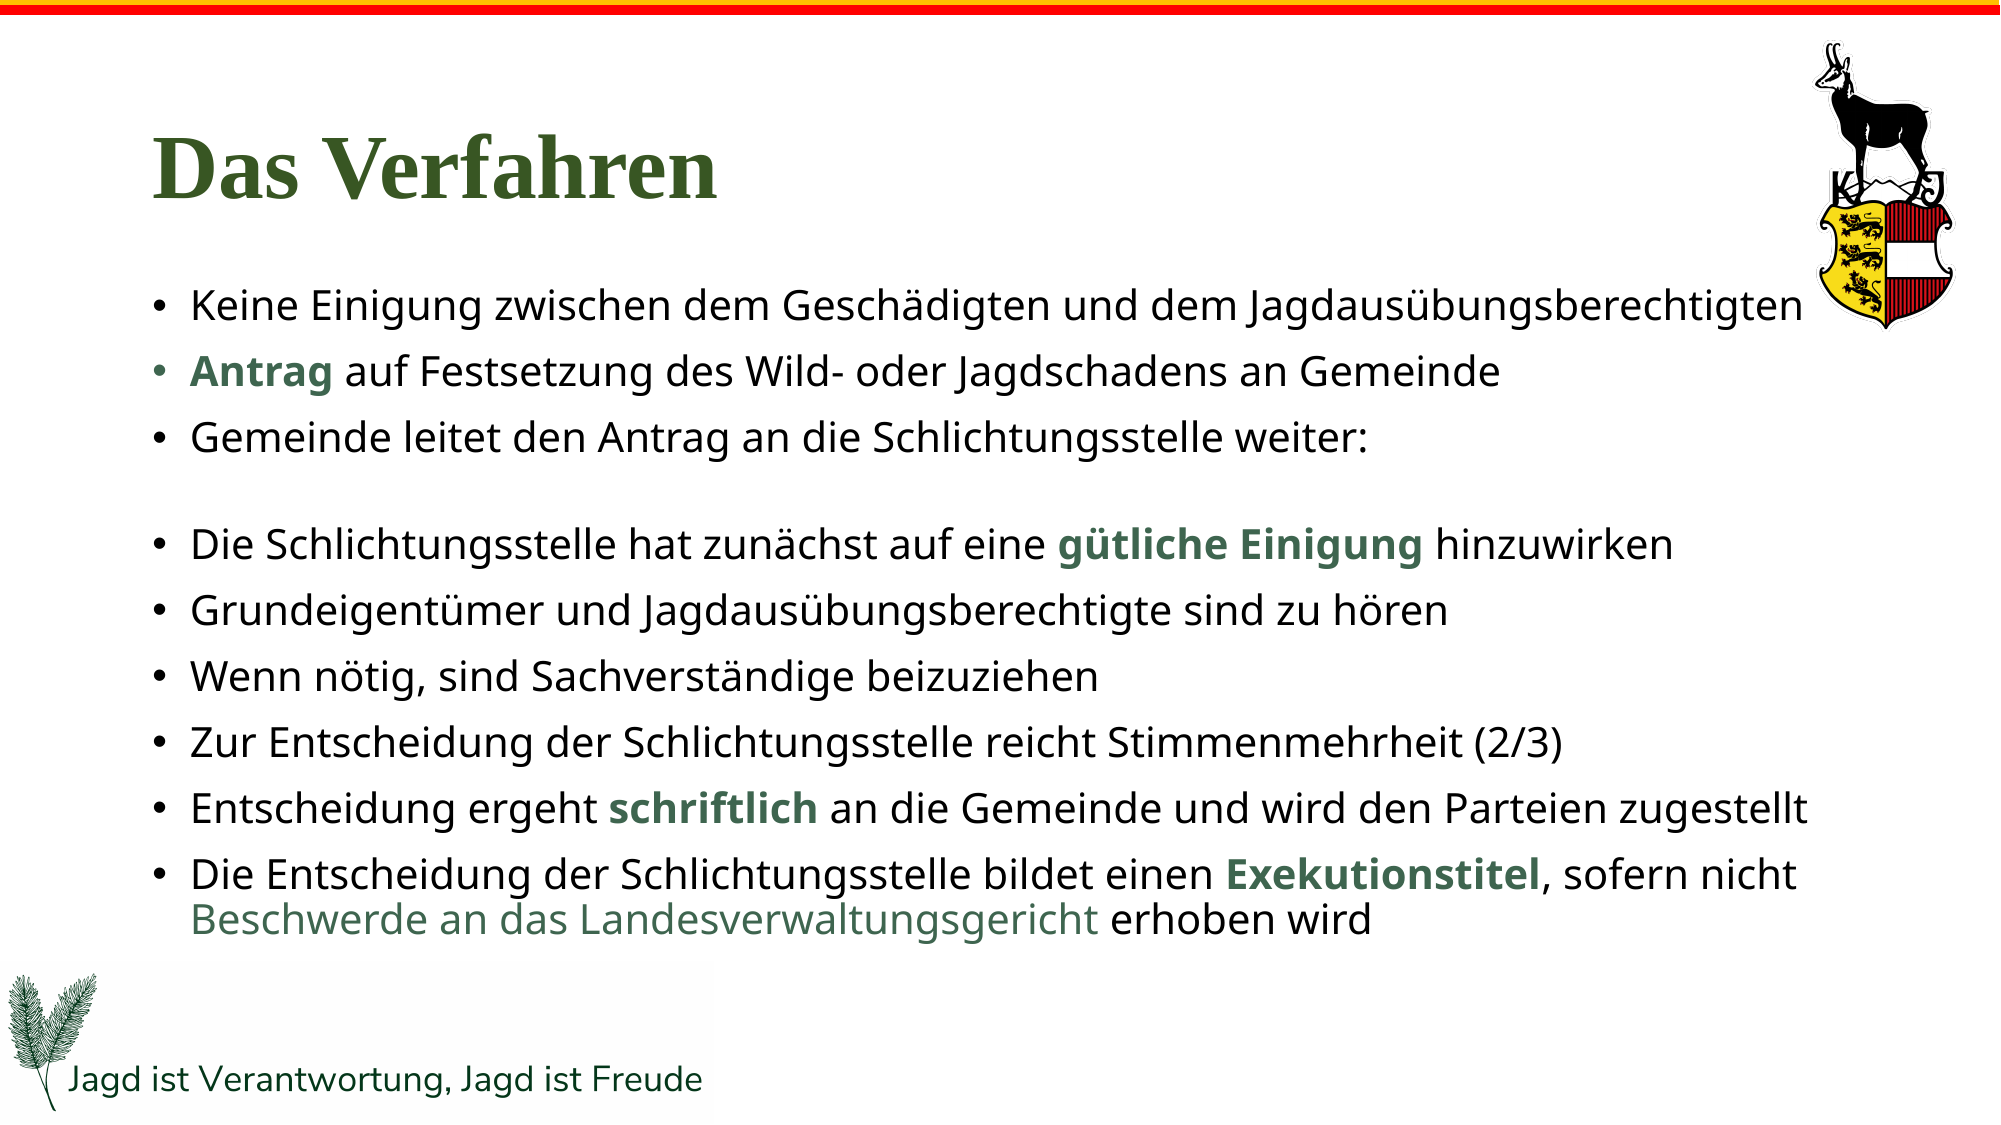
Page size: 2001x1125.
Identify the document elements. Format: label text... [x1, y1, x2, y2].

picture [0, 961, 714, 1124]
list Keine Einigung zwischen dem Geschädigten und dem Jagdausübungsberechtigten Antrag auf Festsetzung des Wild- oder Jagdschadens an Gemeinde Gemeinde leitet den Antrag an die Schlichtungsstelle weiter: Die Schlichtungsstelle hat zunächst auf eine gütliche Einigung hinzuwirken Grundeigentümer und Jagdausübungsberechtigte sind zu hören Wenn nötig, sind Sachverständige beizuziehen Zur Entscheidung der Schlichtungsstelle reicht Stimmenmehrheit (2/3) Entscheidung ergeht schriftlich an die Gemeinde und wird den Parteien zugestellt Die Entscheidung der Schlichtungsstelle bildet einen Exekutionstitel, sofern nicht Beschwerde an das Landesverwaltungsgericht erhoben wird [137, 277, 1863, 1021]
picture [1804, 37, 1967, 335]
title Das Verfahren [137, 59, 1863, 277]
